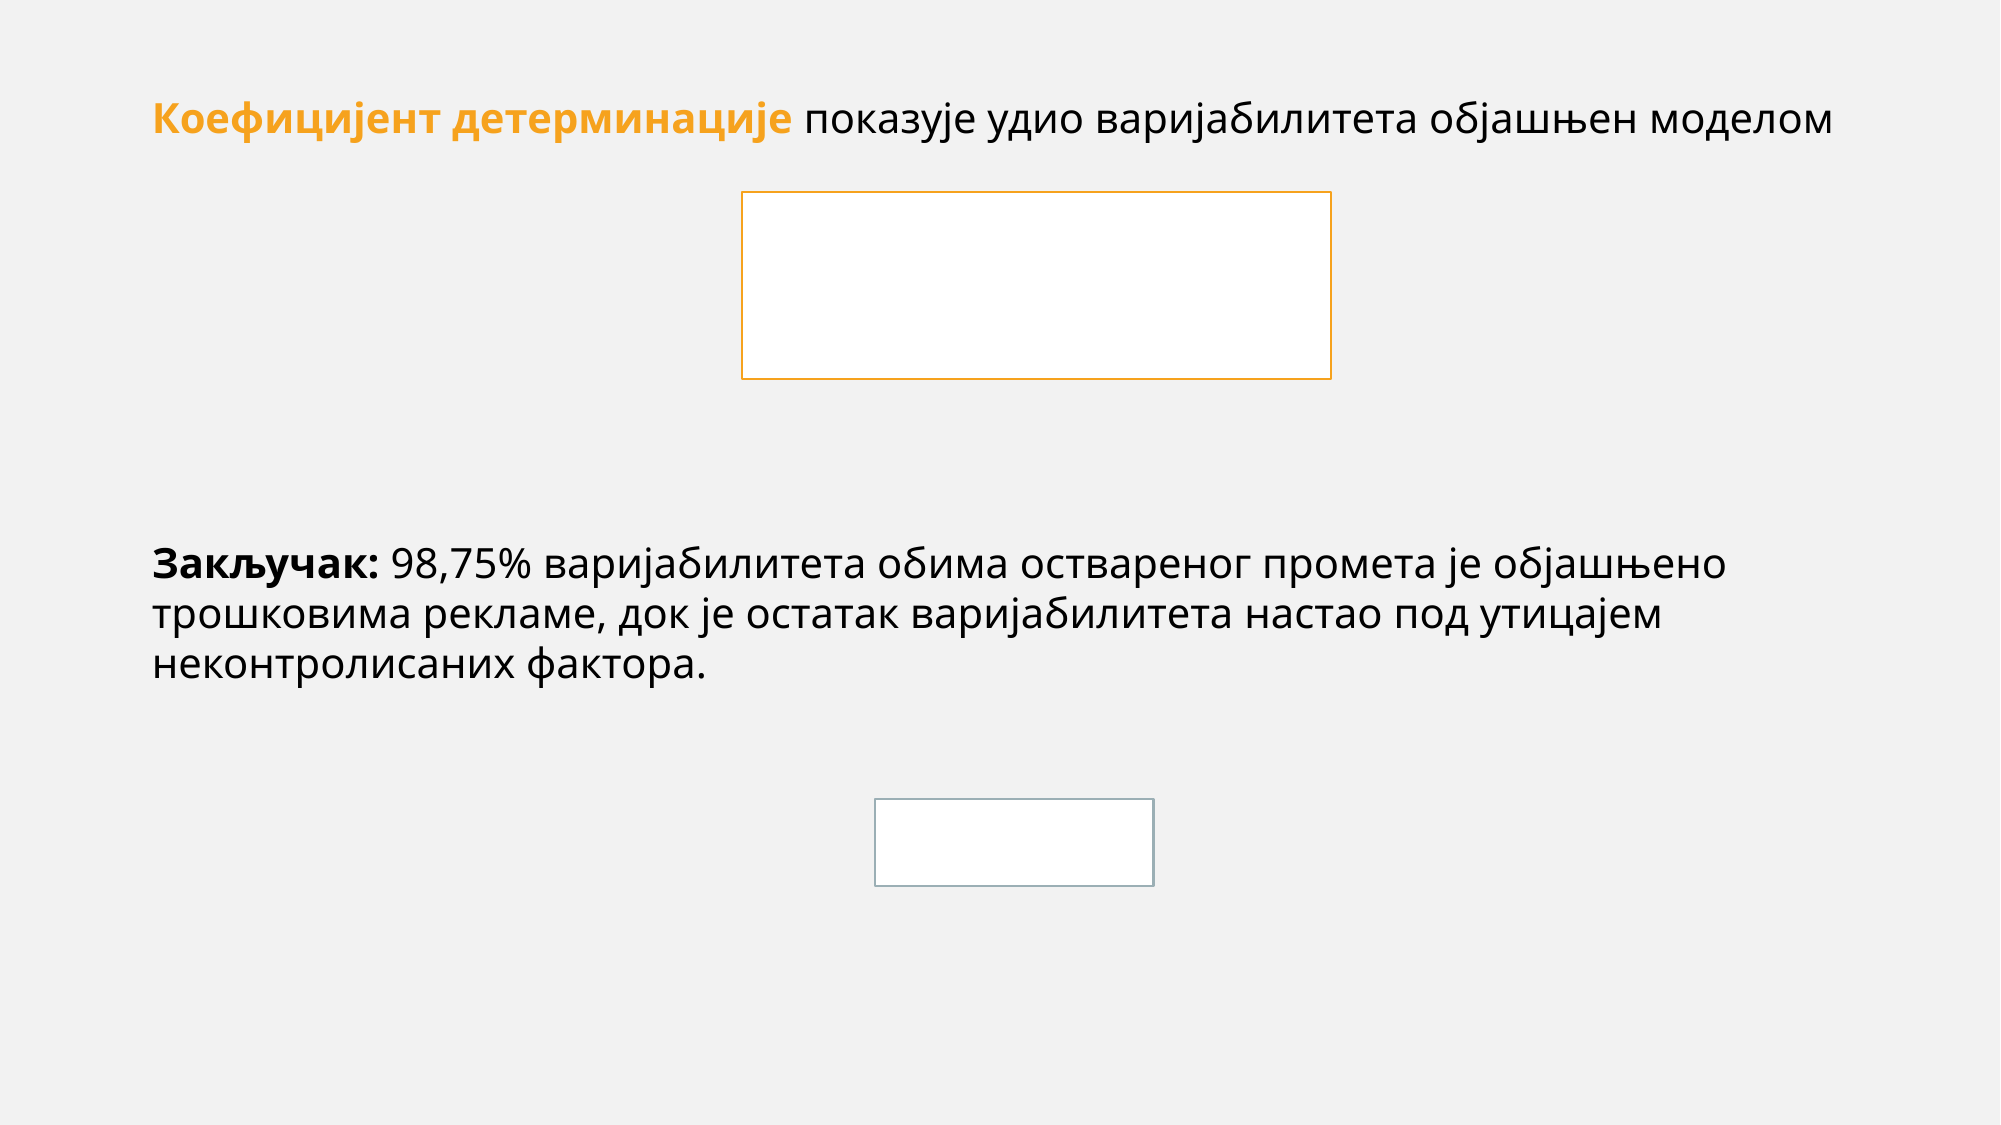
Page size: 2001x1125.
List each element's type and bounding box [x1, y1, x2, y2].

text_box [874, 798, 1155, 887]
text_box [741, 191, 1332, 380]
